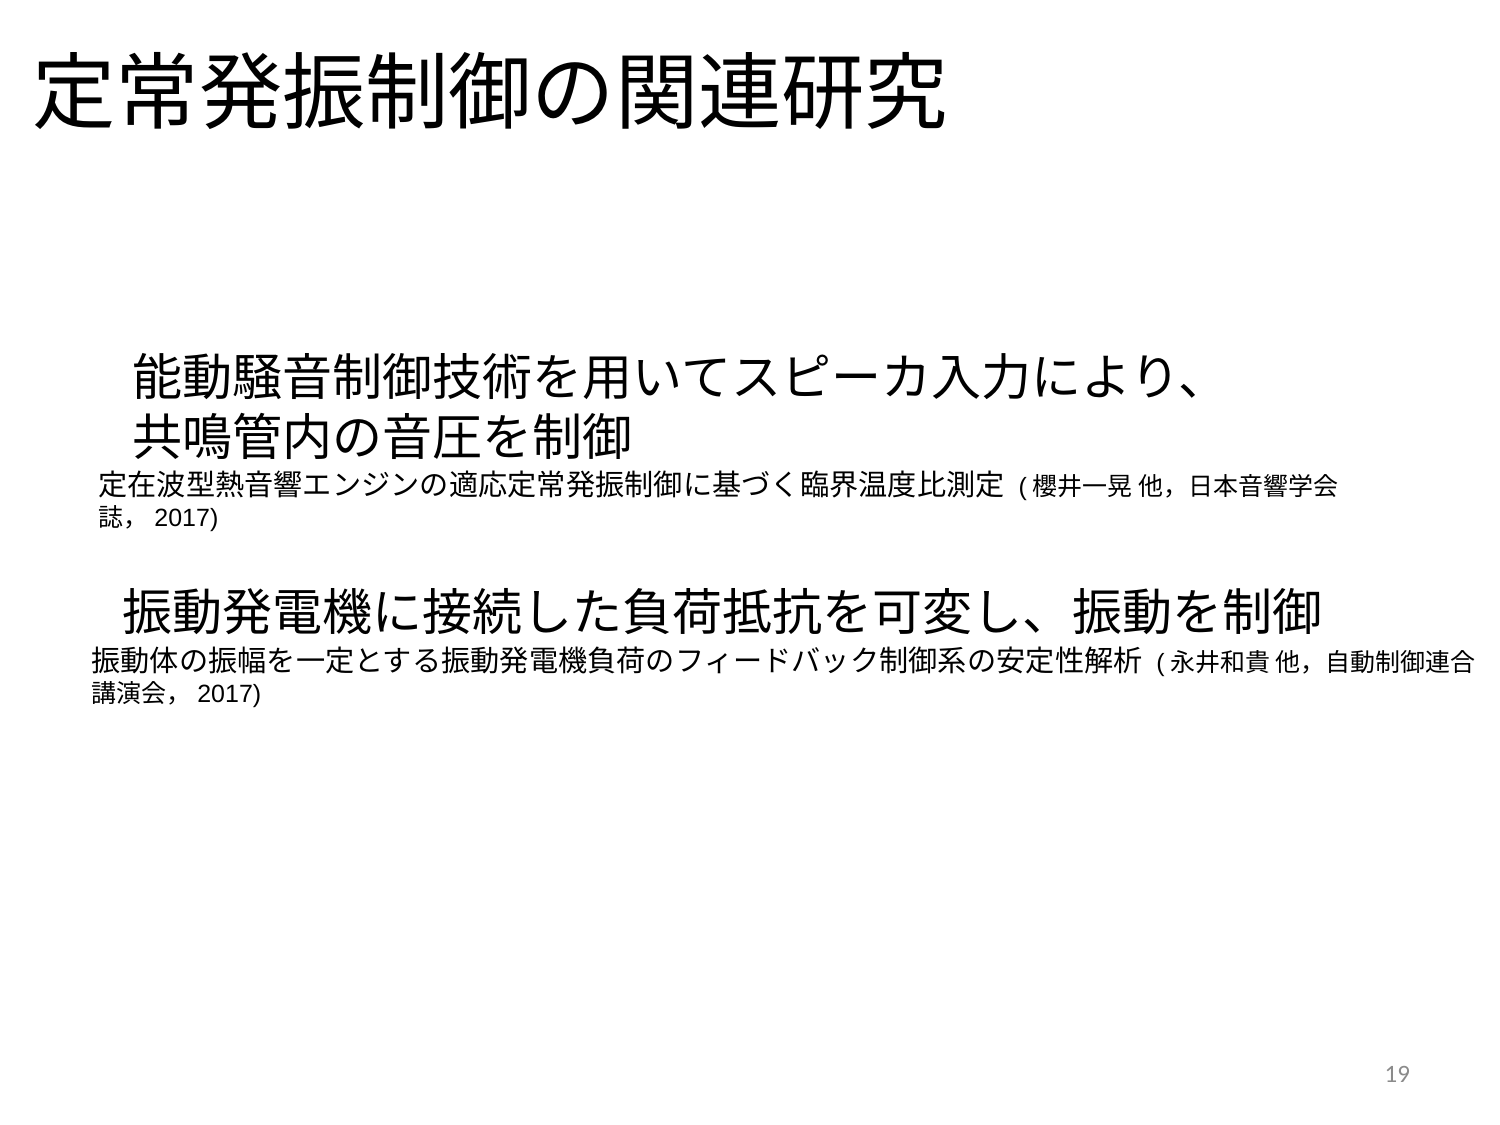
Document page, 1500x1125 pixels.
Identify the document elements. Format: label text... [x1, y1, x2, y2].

text_box 振動体の振幅を一定とする振動発電機負荷のフィードバック制御系の安定性解析 (永井和貴 他，自動制御連合講演会，2017) [76, 635, 1499, 715]
text_box 能動騒音制御技術を用いてスピーカ入力により、 共鳴管内の音圧を制御 [117, 338, 1382, 473]
text_box 定在波型熱音響エンジンの適応定常発振制御に基づく臨界温度比測定 (櫻井一晃 他，日本音響学会誌，2017) [83, 459, 1424, 539]
slide_number 19 [1074, 1042, 1425, 1103]
title 定常発振制御の関連研究 [17, 0, 1368, 183]
text_box 振動発電機に接続した負荷抵抗を可変し、振動を制御 [107, 573, 1495, 648]
